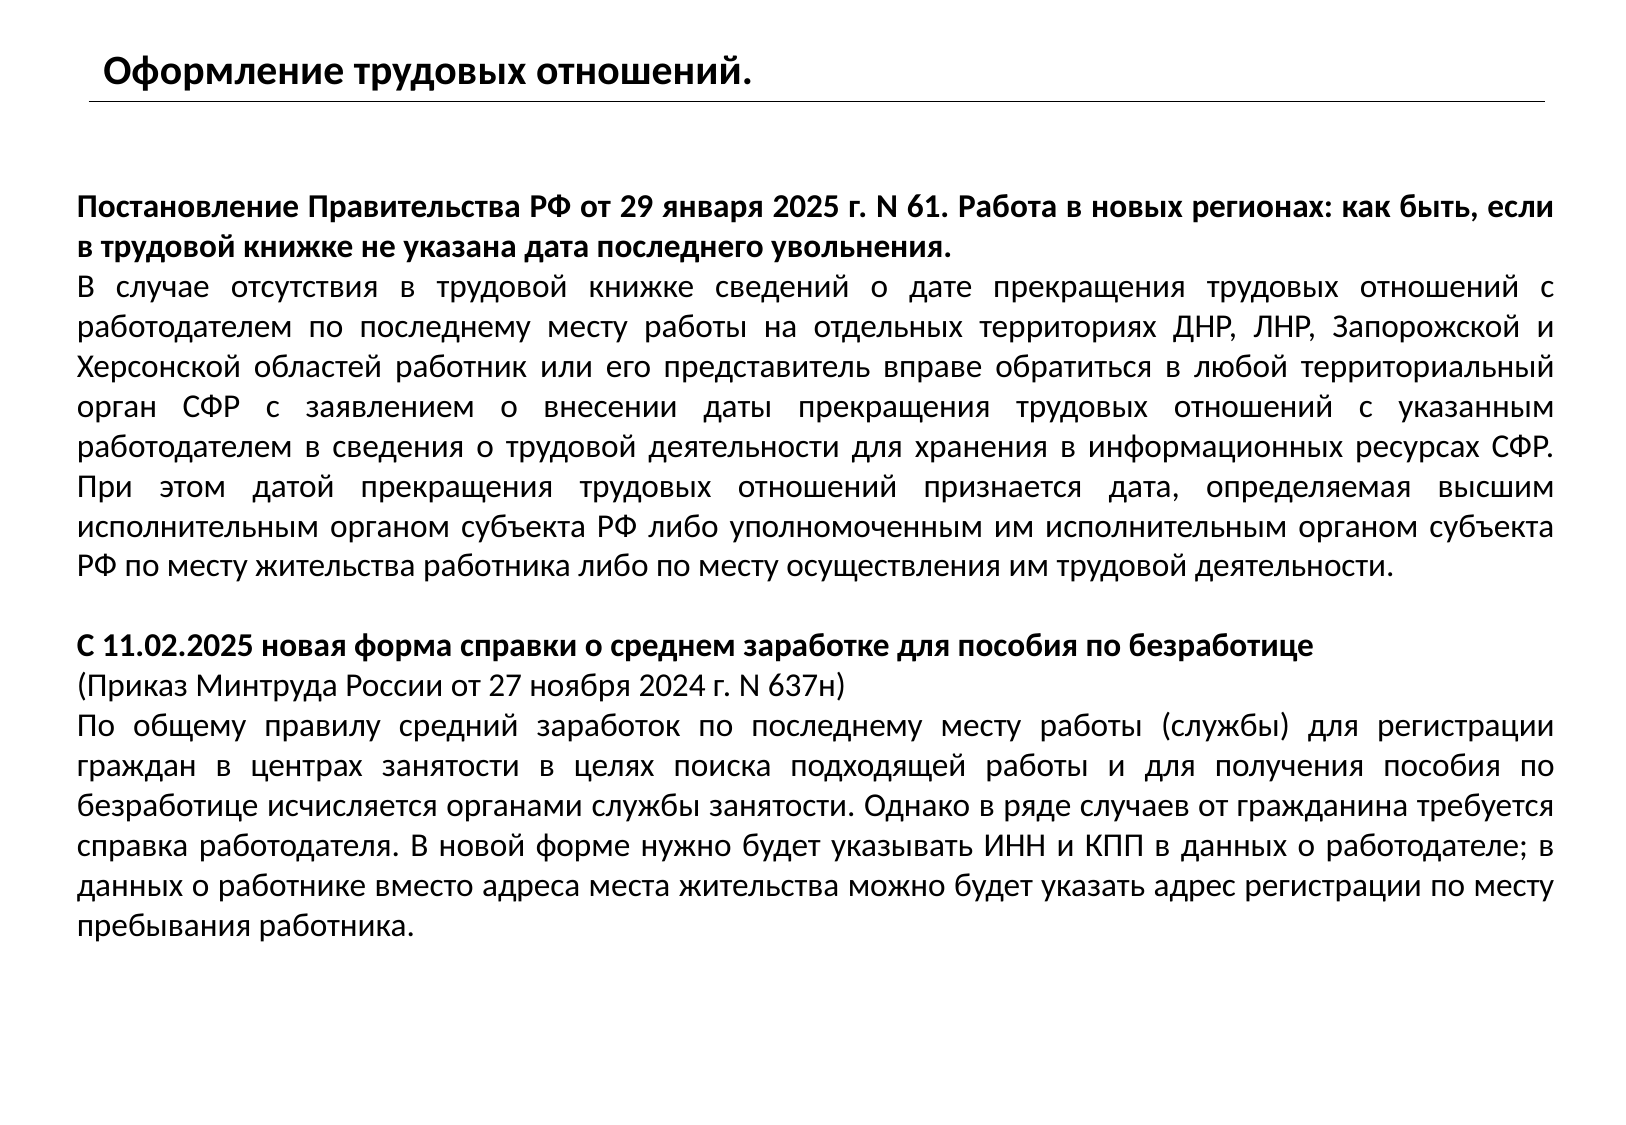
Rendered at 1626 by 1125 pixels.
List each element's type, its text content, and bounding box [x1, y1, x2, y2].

text_box Постановление Правительства РФ от 29 января 2025 г. N 61. Работа в новых регионах: как быть, если в трудовой книжке не указана дата последнего увольнения. В случае отсутствия в трудовой книжке сведений о дате прекращения трудовых отношений с работодателем по последнему месту работы на отдельных территориях ДНР, ЛНР, Запорожской и Херсонской областей работник или его представитель вправе обратиться в любой территориальный орган СФР с заявлением о внесении даты прекращения трудовых отношений с указанным работодателем в сведения о трудовой деятельности для хранения в информационных ресурсах СФР. При этом датой прекращения трудовых отношений признается дата, определяемая высшим исполнительным органом субъекта РФ либо уполномоченным им исполнительным органом субъекта РФ по месту жительства работника либо по месту осуществления им трудовой деятельности. С 11.02.2025 новая форма справки о среднем заработке для пособия по безработице (Приказ Минтруда России от 27 ноября 2024 г. N 637н) По общему правилу средний заработок по последнему месту работы (службы) для регистрации граждан в центрах занятости в целях поиска подходящей работы и для получения пособия по безработице исчисляется органами службы занятости. Однако в ряде случаев от гражданина требуется справка работодателя. В новой форме нужно будет указывать ИНН и КПП в данных о работодателе; в данных о работнике вместо адреса места жительства можно будет указать адрес регистрации по месту пребывания работника. [62, 176, 1572, 951]
text_box Оформление трудовых отношений. [88, 35, 1247, 101]
